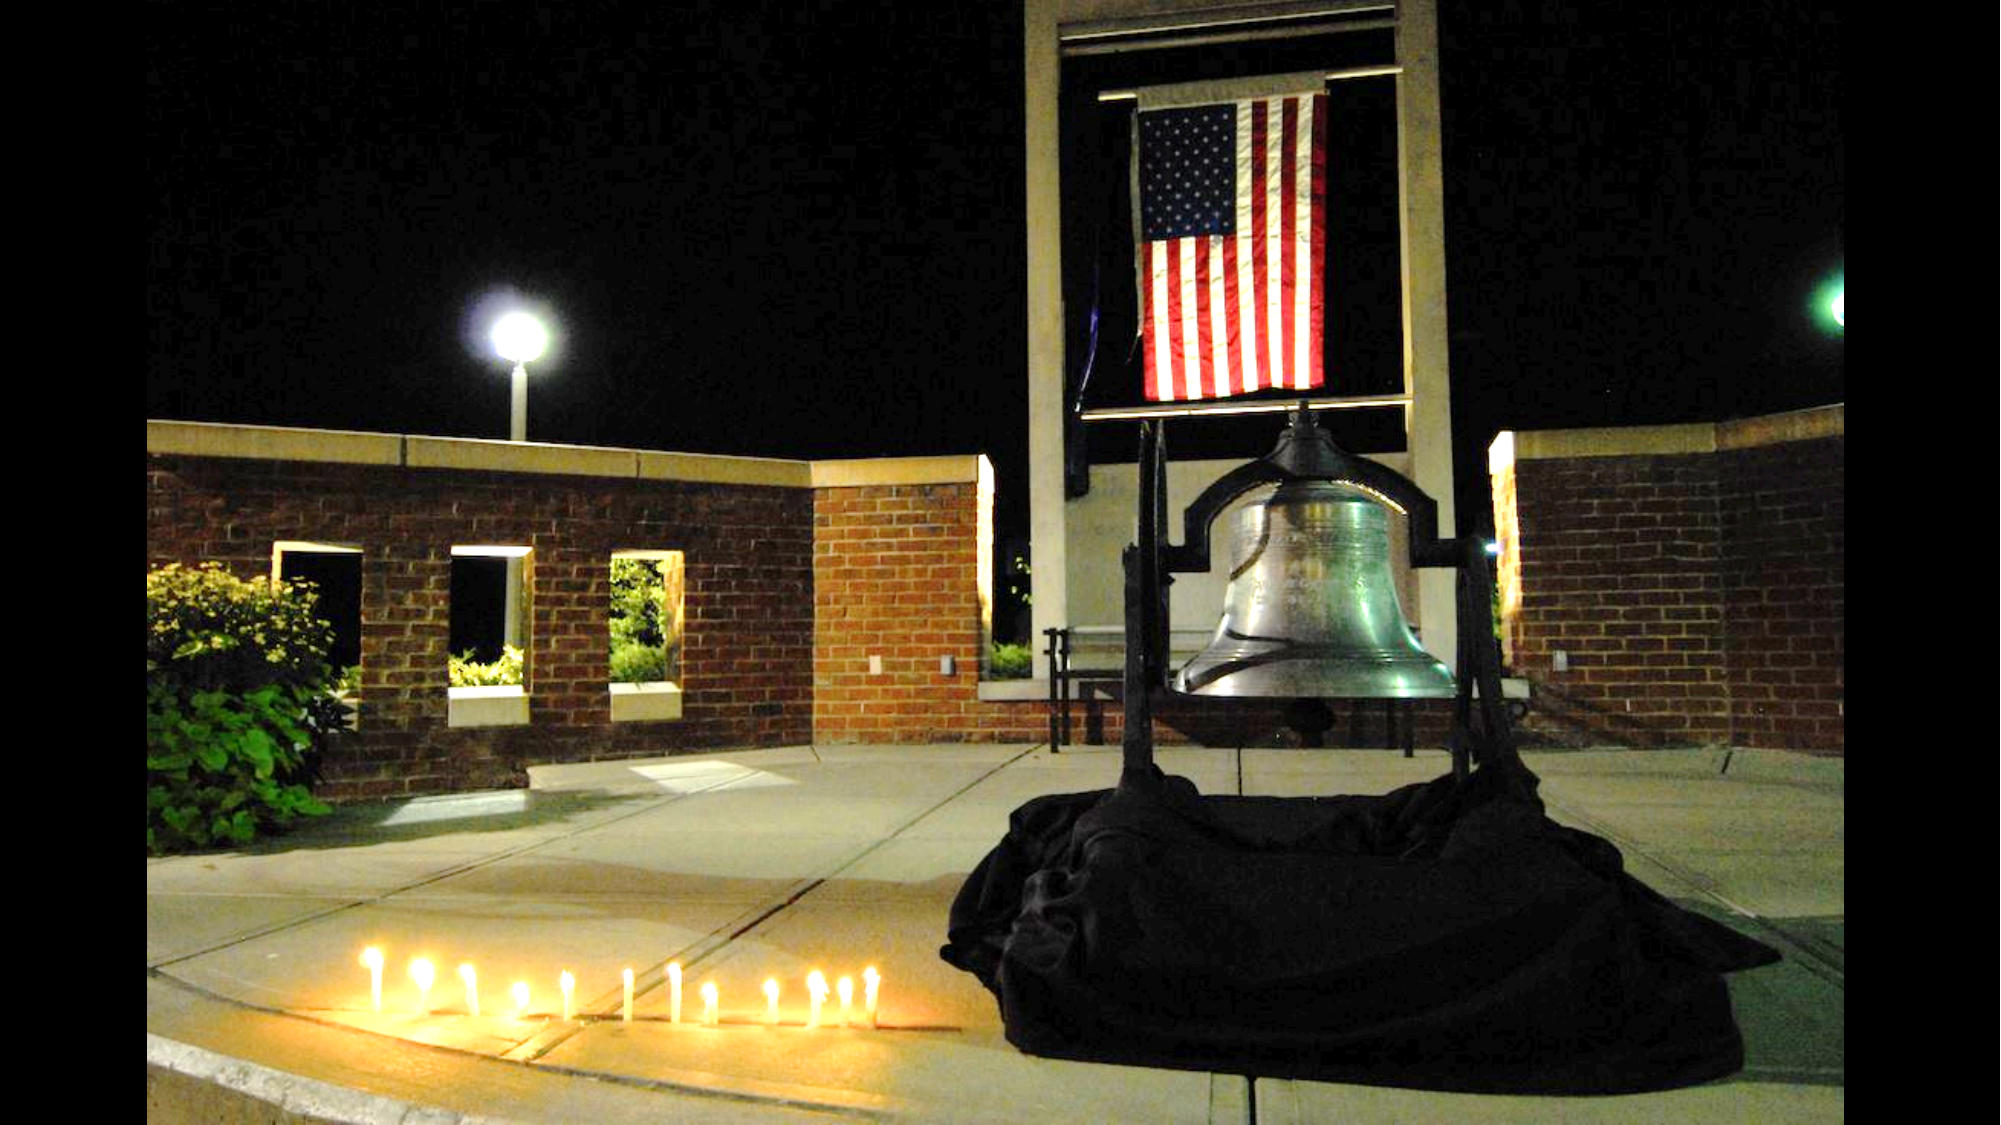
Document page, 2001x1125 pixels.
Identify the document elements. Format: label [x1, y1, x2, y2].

picture [147, 0, 1844, 1125]
